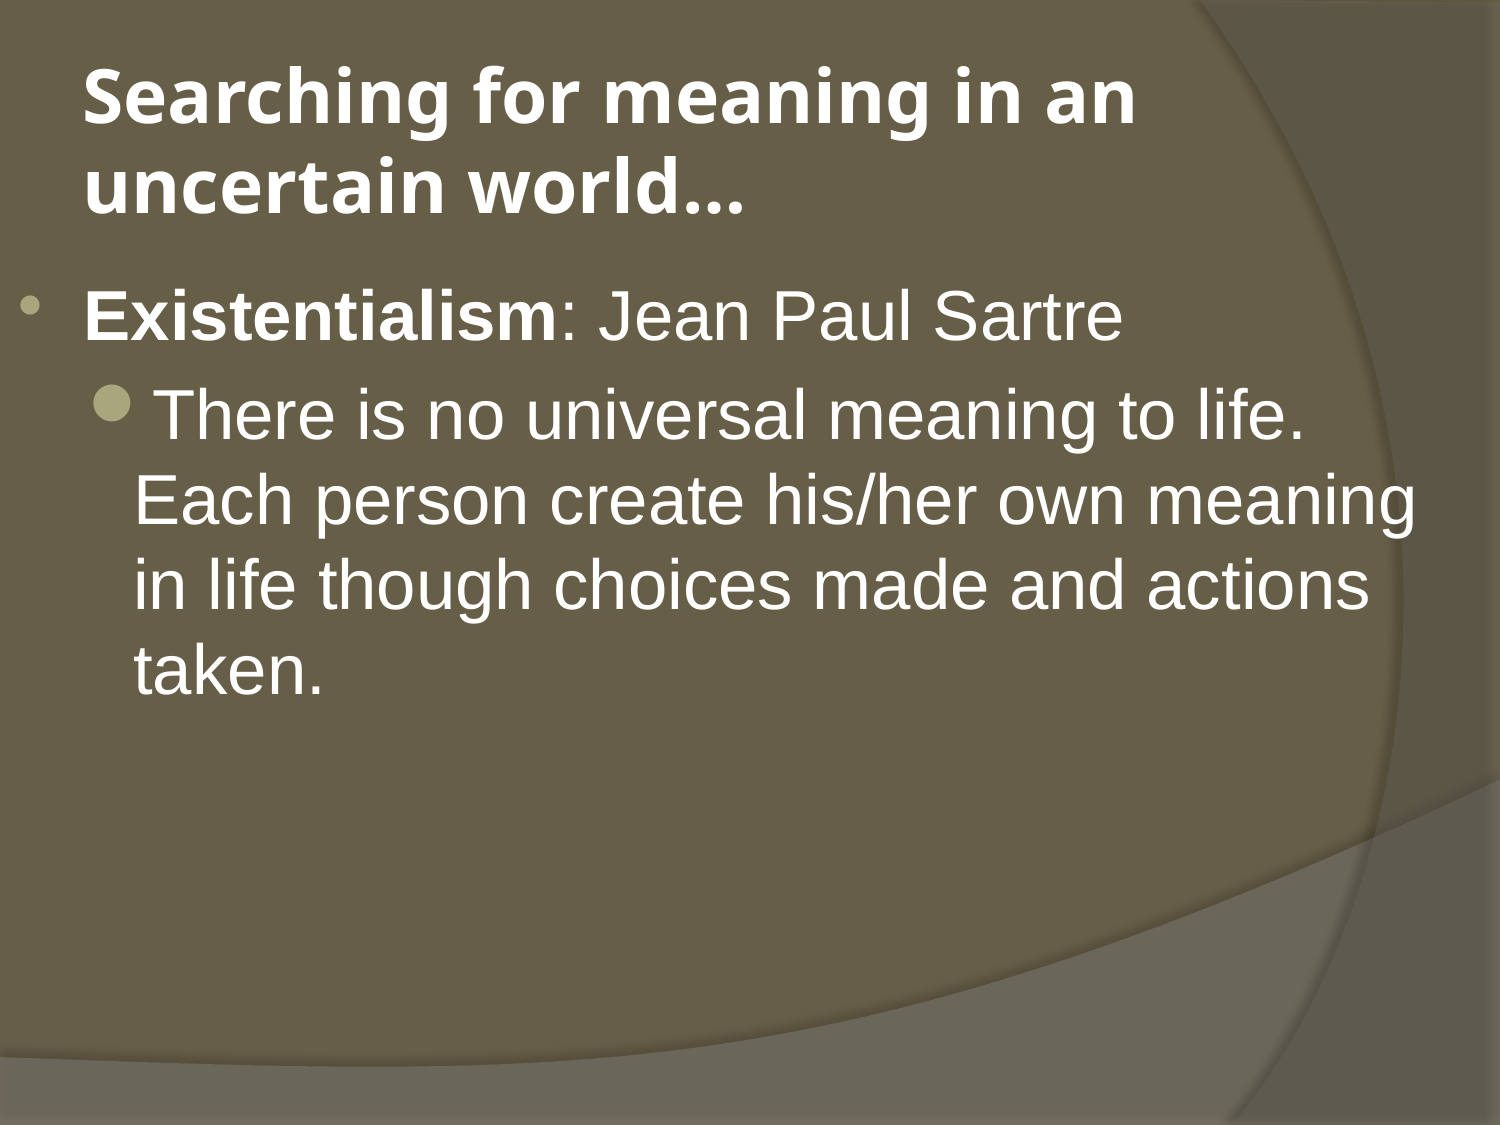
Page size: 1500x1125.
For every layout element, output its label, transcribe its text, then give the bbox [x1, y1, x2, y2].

title Searching for meaning in an uncertain world… [75, 45, 1300, 233]
list Existentialism: Jean Paul Sartre There is no universal meaning to life. Each person create his/her own meaning in life though choices made and actions taken. [0, 262, 1463, 1005]
